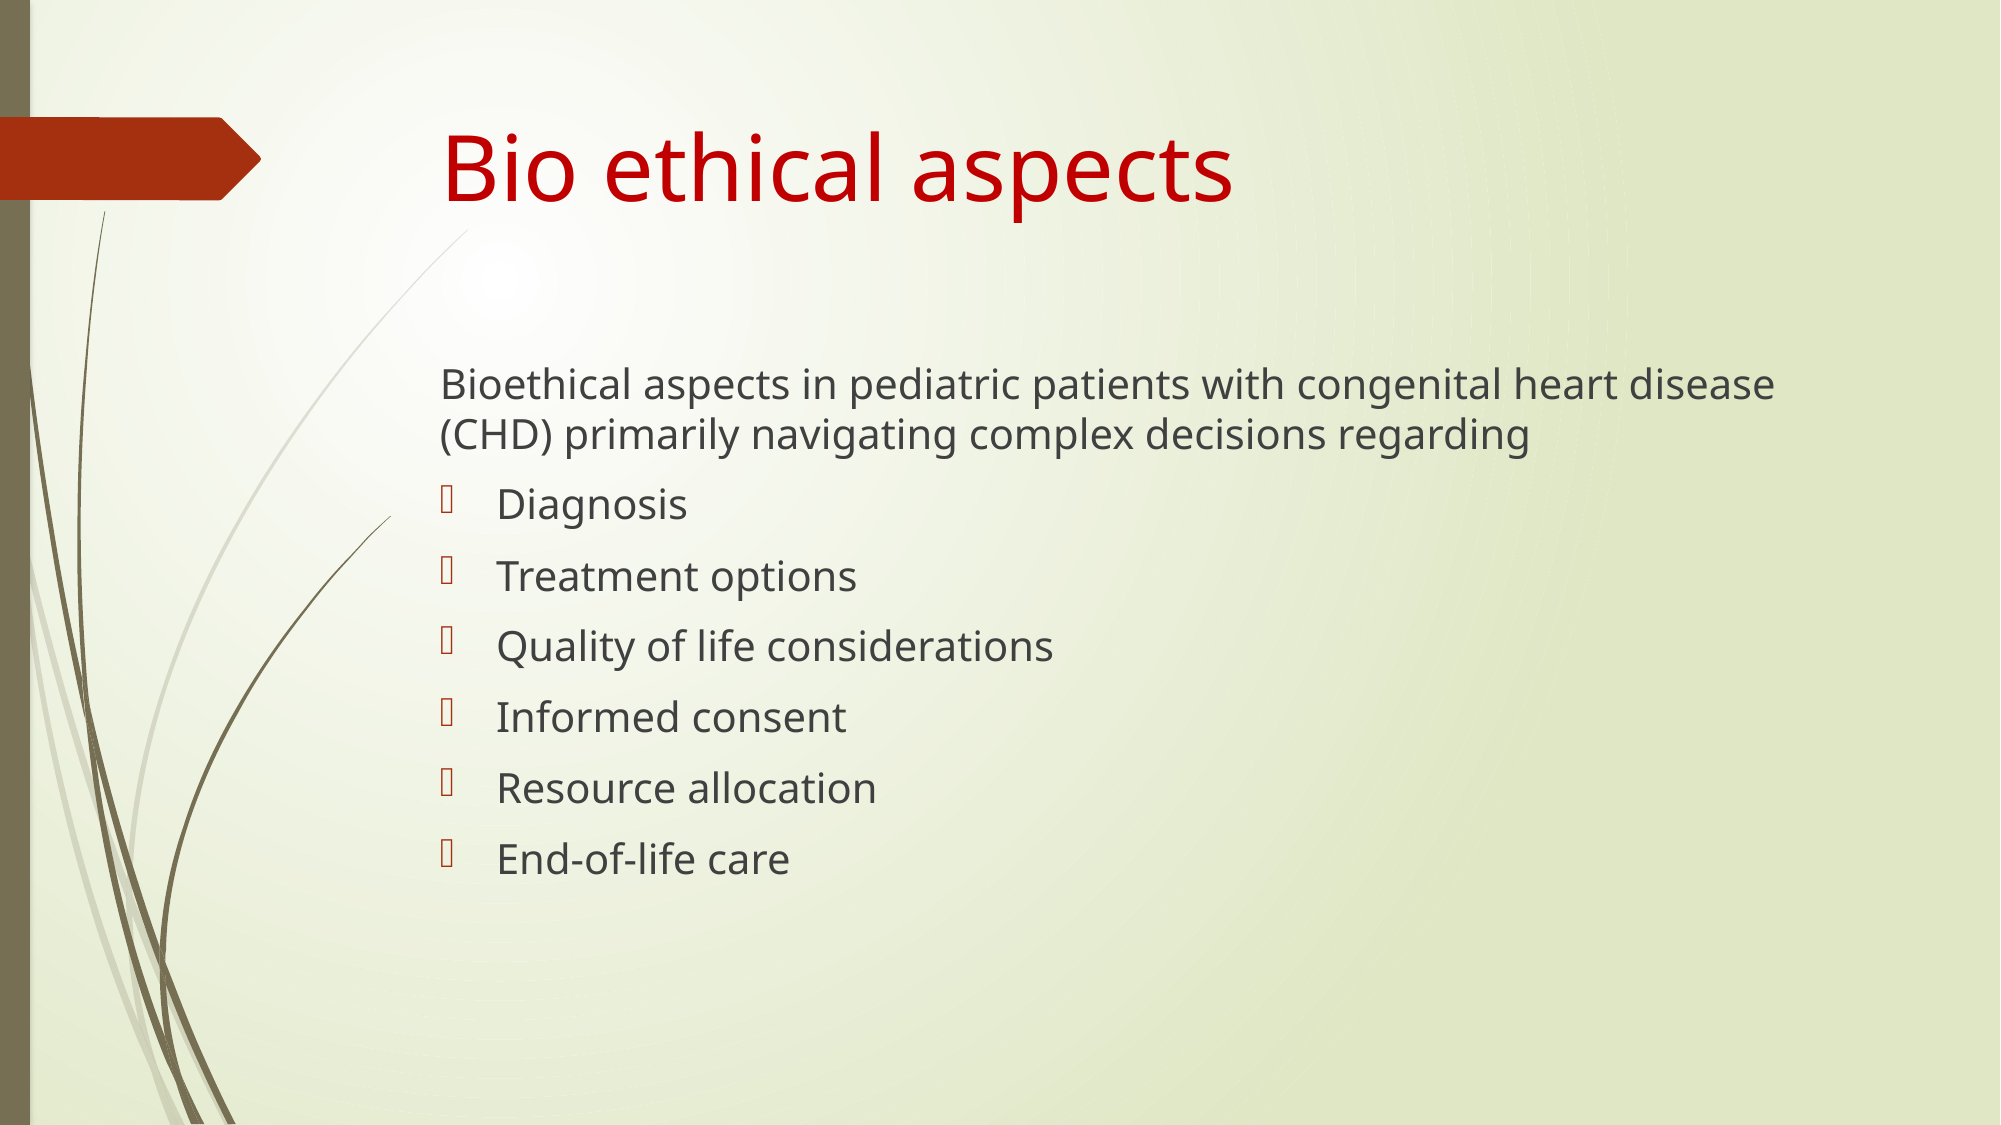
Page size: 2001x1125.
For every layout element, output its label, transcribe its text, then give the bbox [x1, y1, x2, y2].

title Bio ethical aspects [425, 102, 1888, 313]
list Bioethical aspects in pediatric patients with congenital heart disease (CHD) primarily navigating complex decisions regarding Diagnosis Treatment options Quality of life considerations Informed consent Resource allocation End-of-life care [424, 350, 1888, 970]
